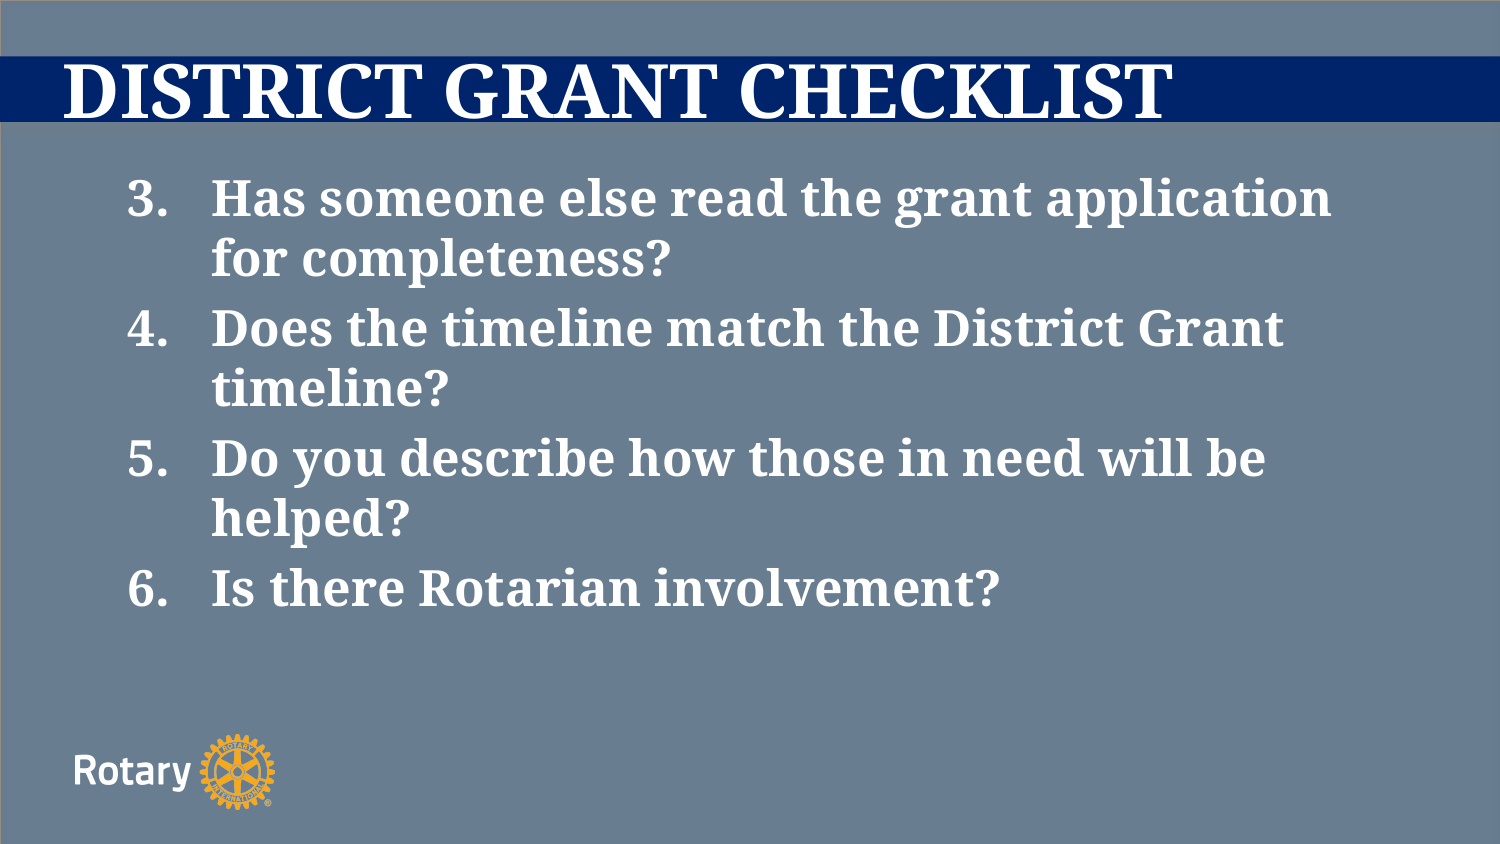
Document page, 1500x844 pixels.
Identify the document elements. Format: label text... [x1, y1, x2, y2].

list Has someone else read the grant application for completeness? Does the timeline match the District Grant timeline? Do you describe how those in need will be helped? Is there Rotarian involvement? [112, 159, 1381, 747]
title DISTRICT GRANT CHECKLIST [62, 56, 1500, 122]
picture [75, 734, 275, 810]
